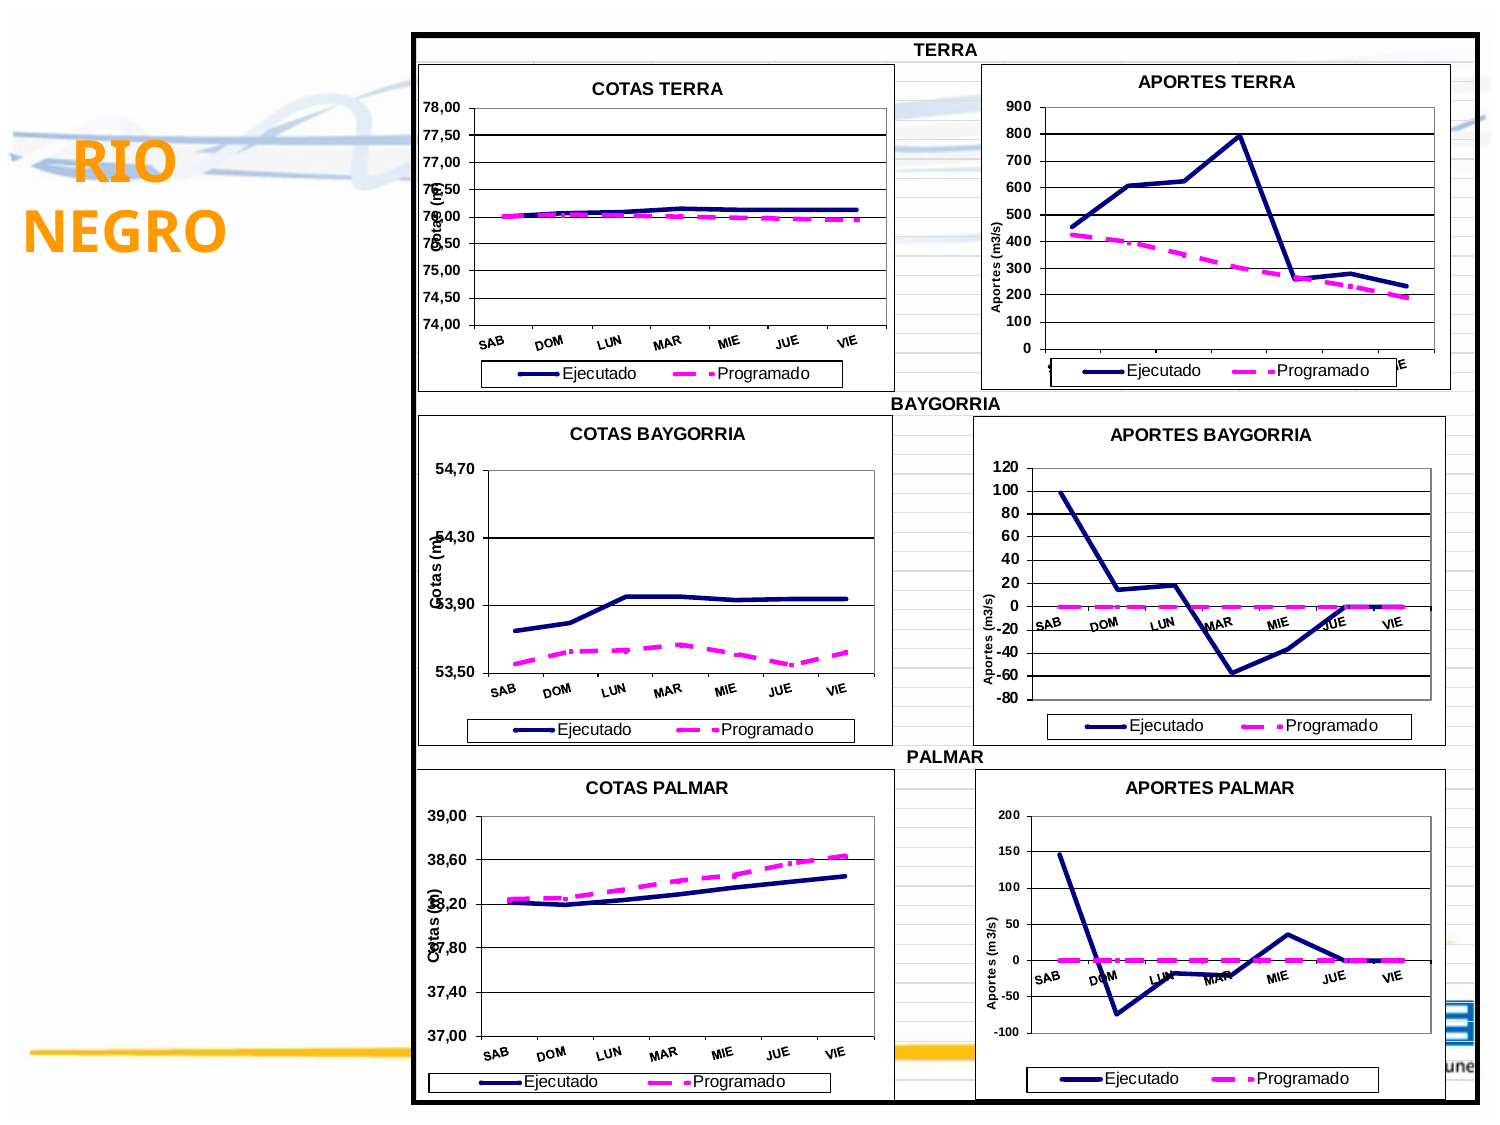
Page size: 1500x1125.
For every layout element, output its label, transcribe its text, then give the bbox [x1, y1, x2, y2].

title RIO NEGRO [0, 0, 251, 388]
picture [7, 6, 1493, 1118]
